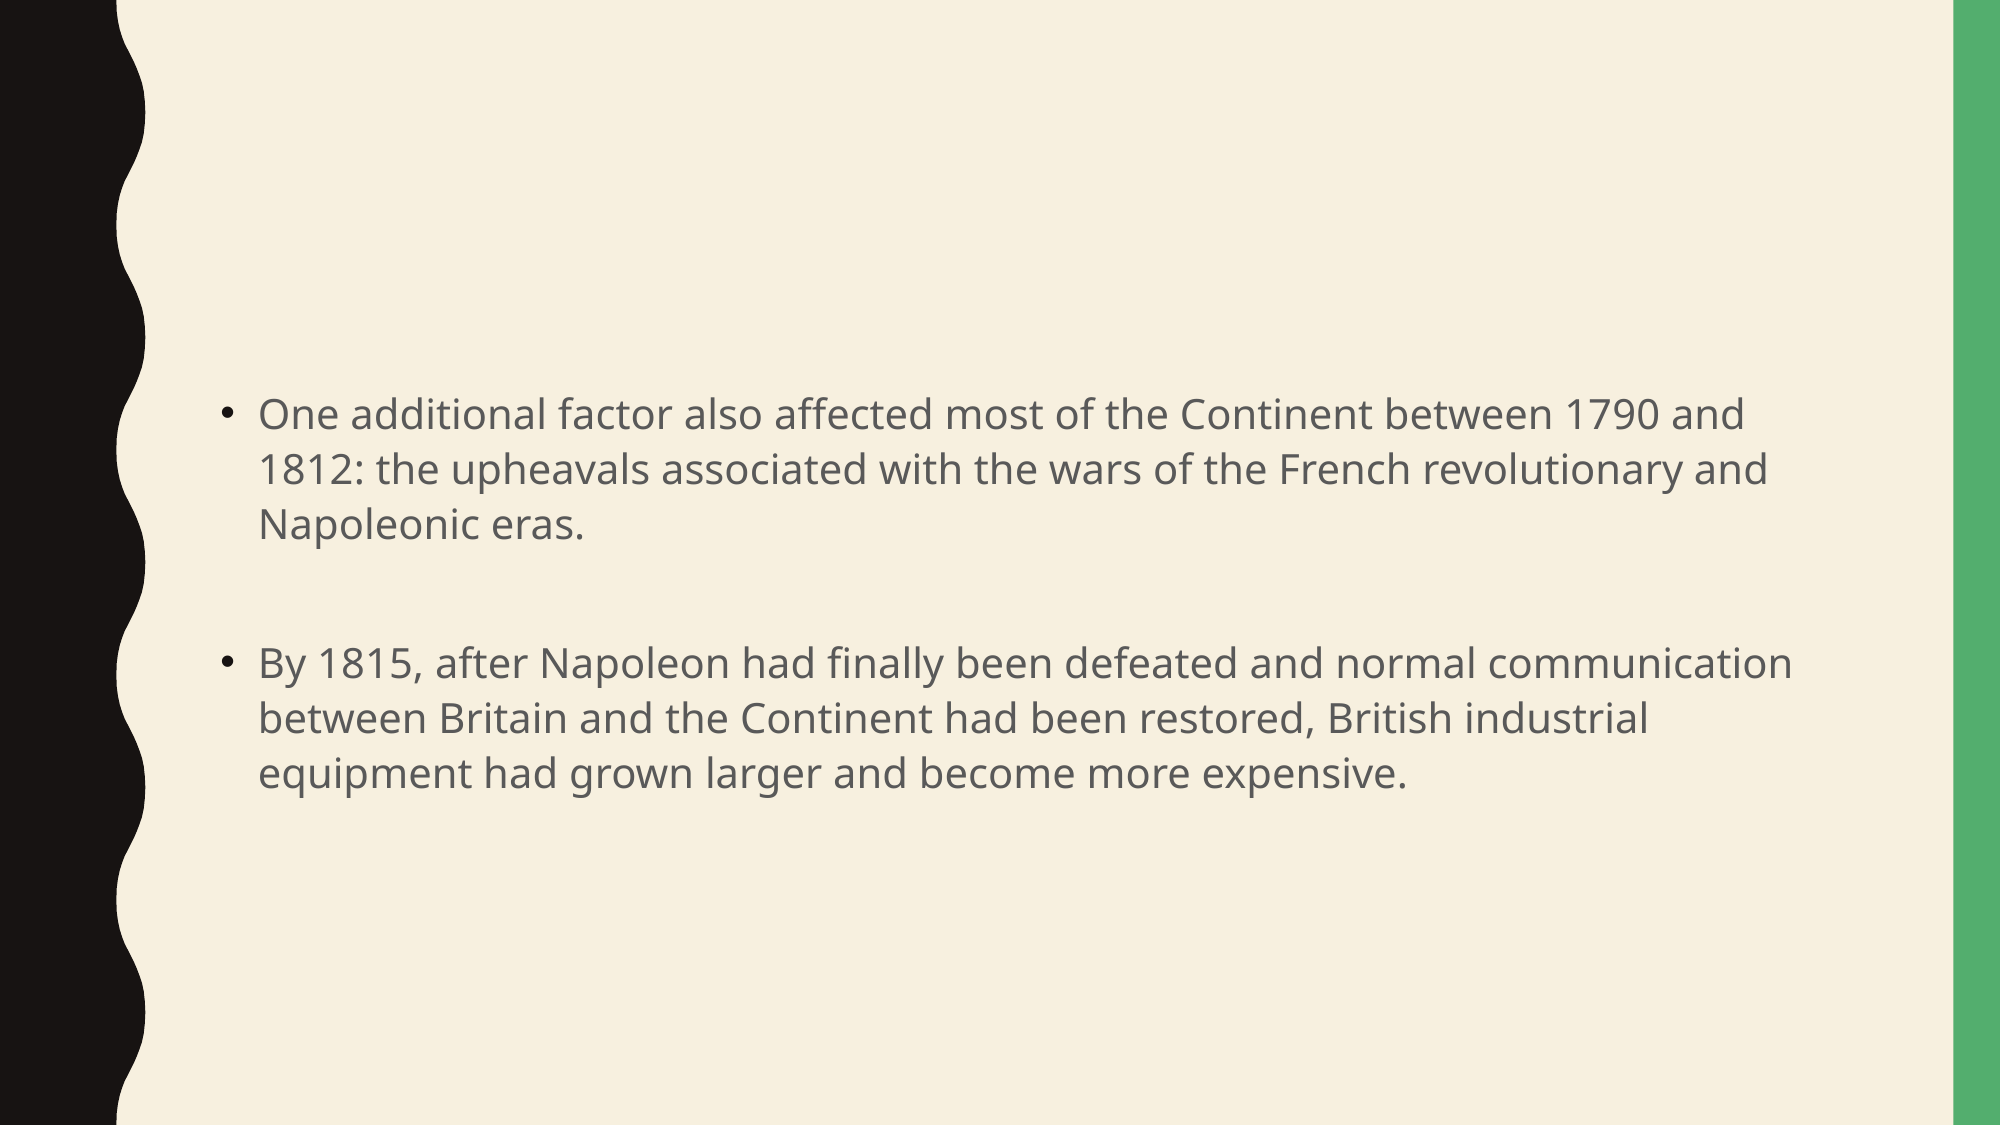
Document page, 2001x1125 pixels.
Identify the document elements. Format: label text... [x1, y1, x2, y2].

list One additional factor also affected most of the Continent between 1790 and 1812: the upheavals associated with the wars of the French revolutionary and Napoleonic eras. By 1815, after Napoleon had finally been defeated and normal communication between Britain and the Continent had been restored, British industrial equipment had grown larger and become more expensive. [205, 375, 1875, 965]
